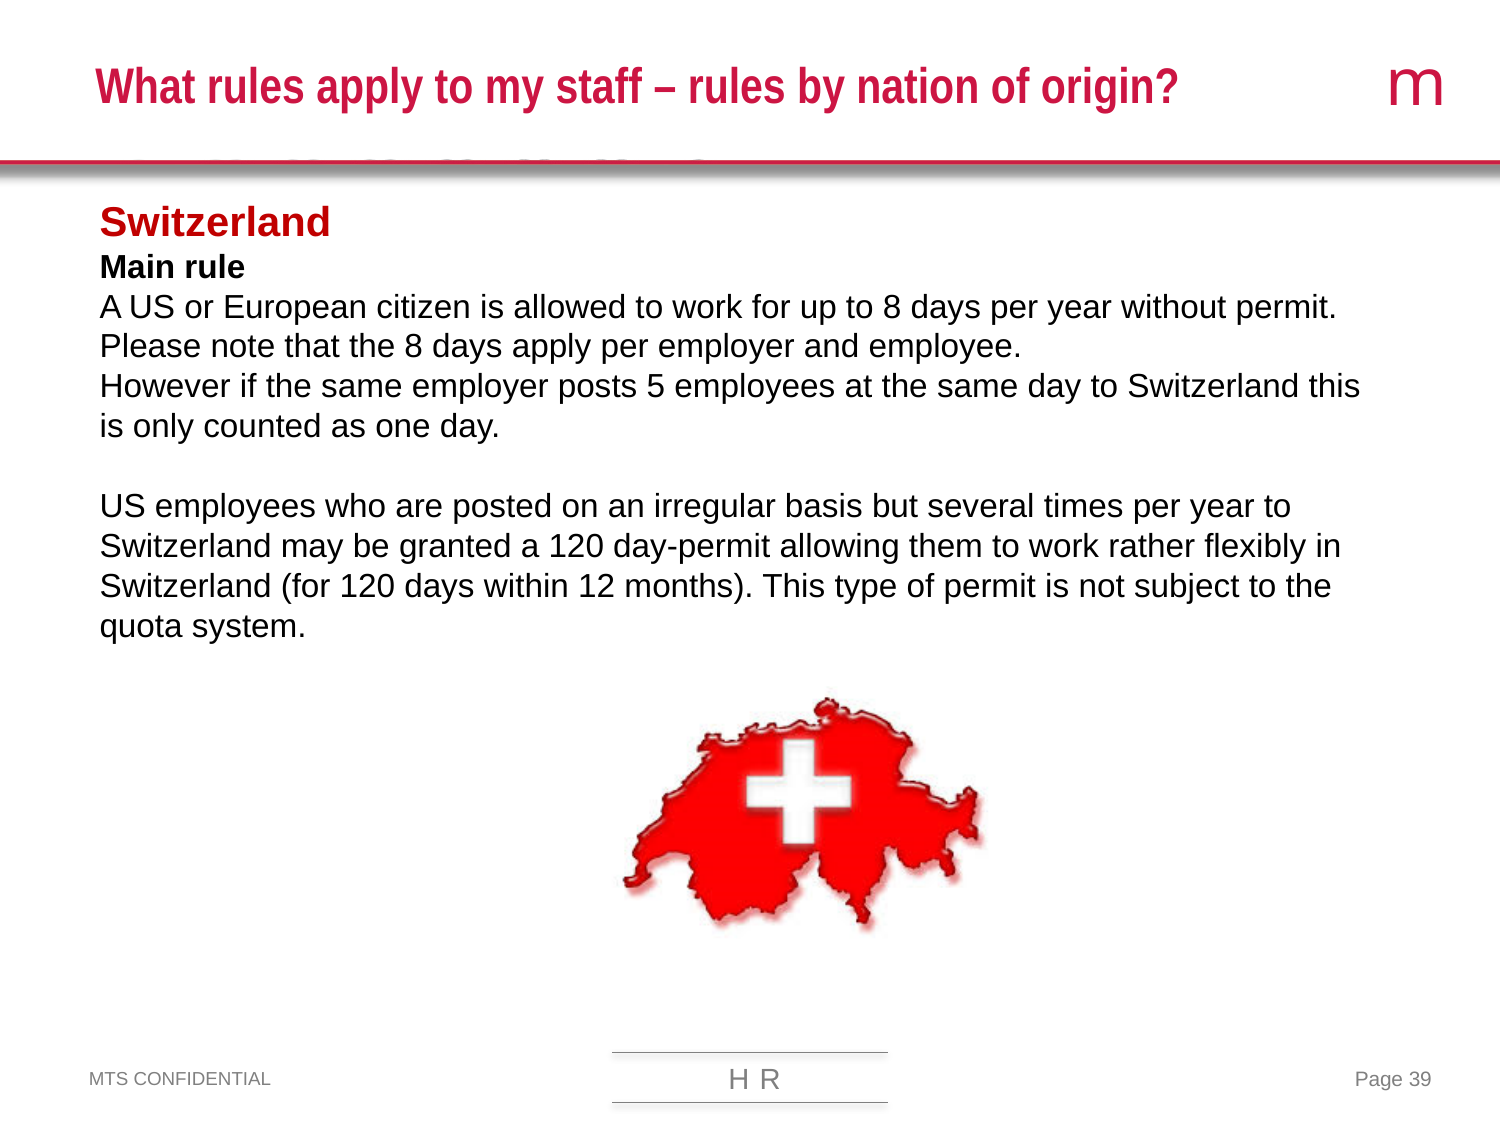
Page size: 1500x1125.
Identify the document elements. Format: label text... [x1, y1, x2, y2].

picture [587, 674, 1029, 954]
text_box Switzerland Main rule A US or European citizen is allowed to work for up to 8 days per year without permit. Please note that the 8 days apply per employer and employee. However if the same employer posts 5 employees at the same day to Switzerland this is only counted as one day. US employees who are posted on an irregular basis but several times per year to Switzerland may be granted a 120 day-permit allowing them to work rather flexibly in Switzerland (for 120 days within 12 months). This type of permit is not subject to the quota system. [84, 187, 1410, 702]
picture [0, 159, 1500, 188]
title What rules apply to my staff – rules by nation of origin? [80, 12, 1198, 155]
